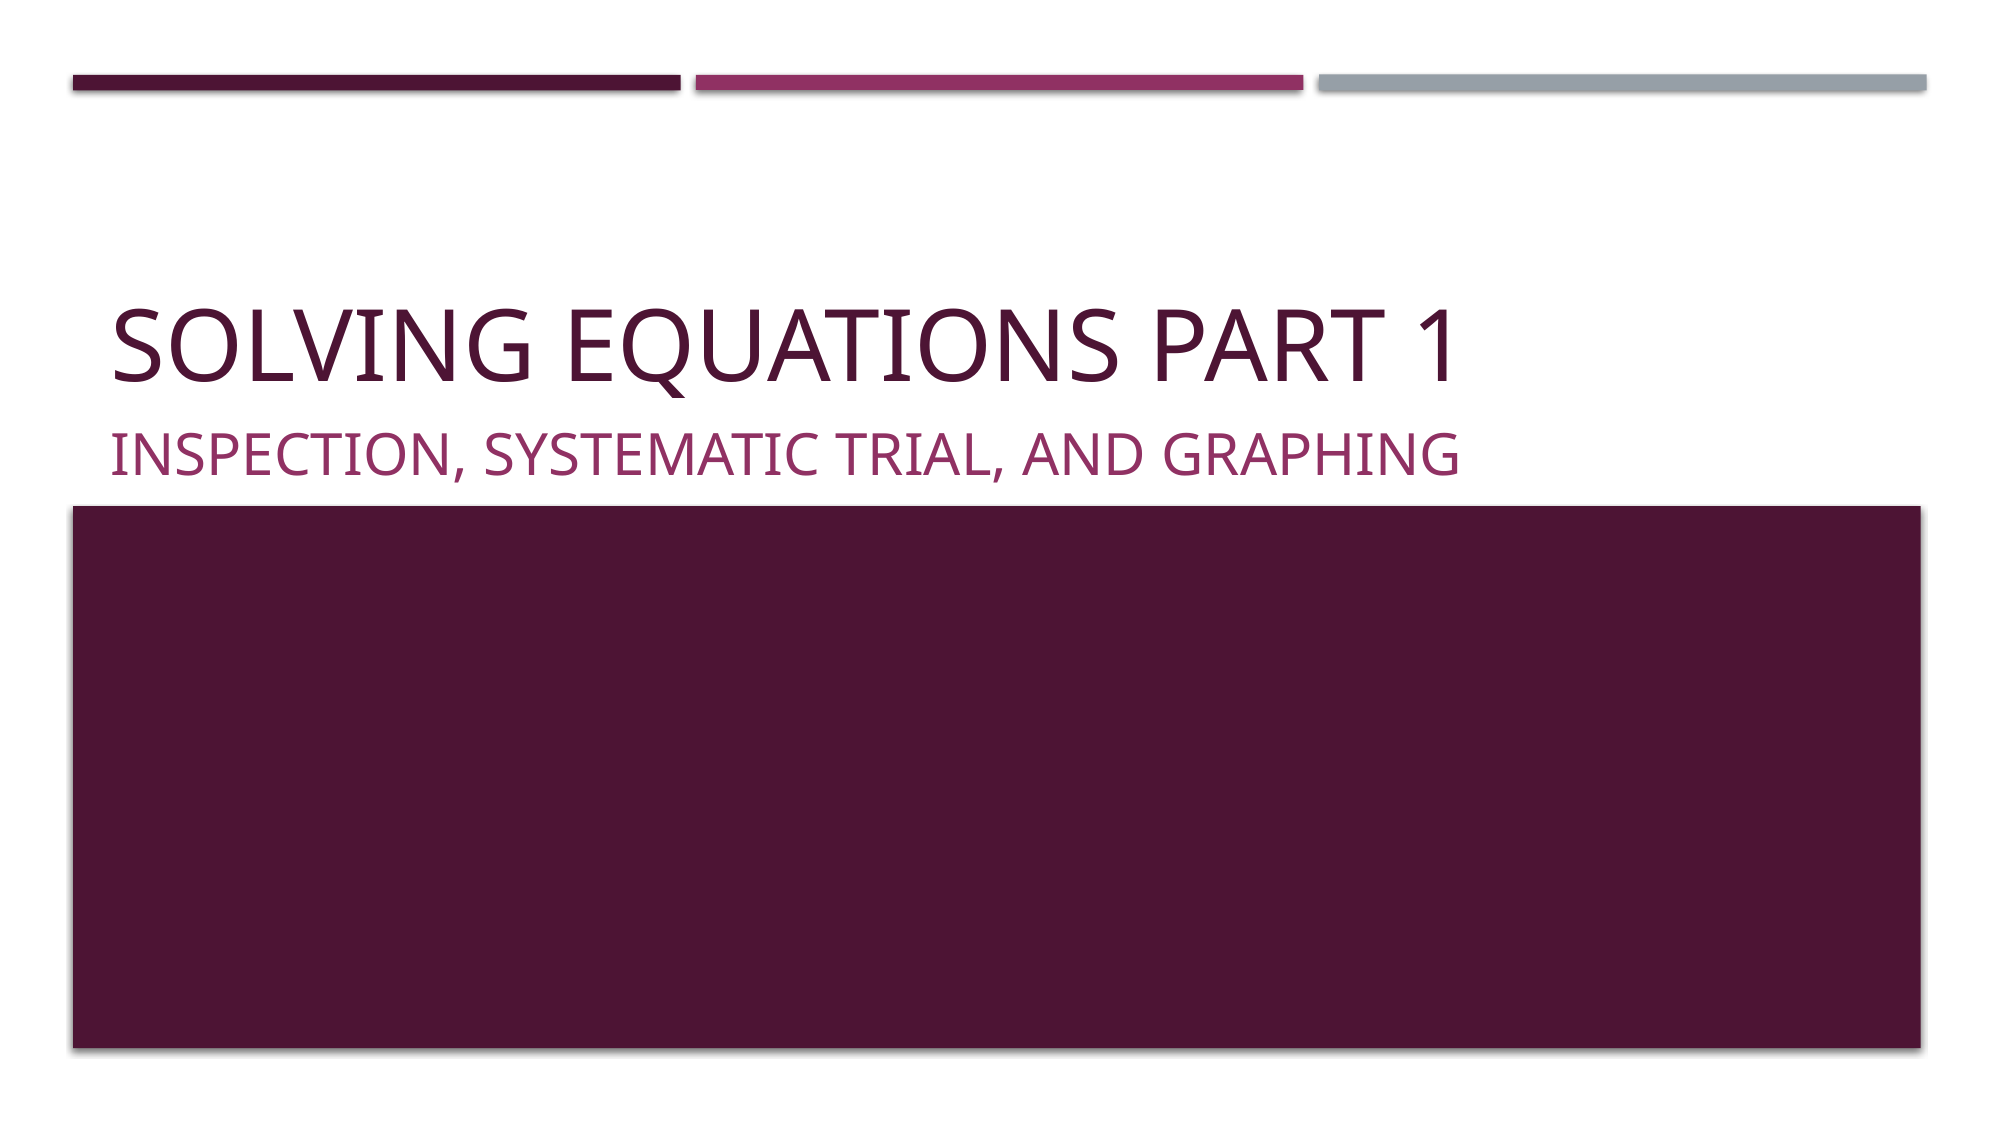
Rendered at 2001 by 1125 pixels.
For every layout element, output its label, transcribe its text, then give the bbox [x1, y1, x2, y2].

subtitle Inspection, Systematic Trial, and Graphing [95, 409, 1899, 507]
title Solving Equations Part 1 [95, 167, 1899, 409]
